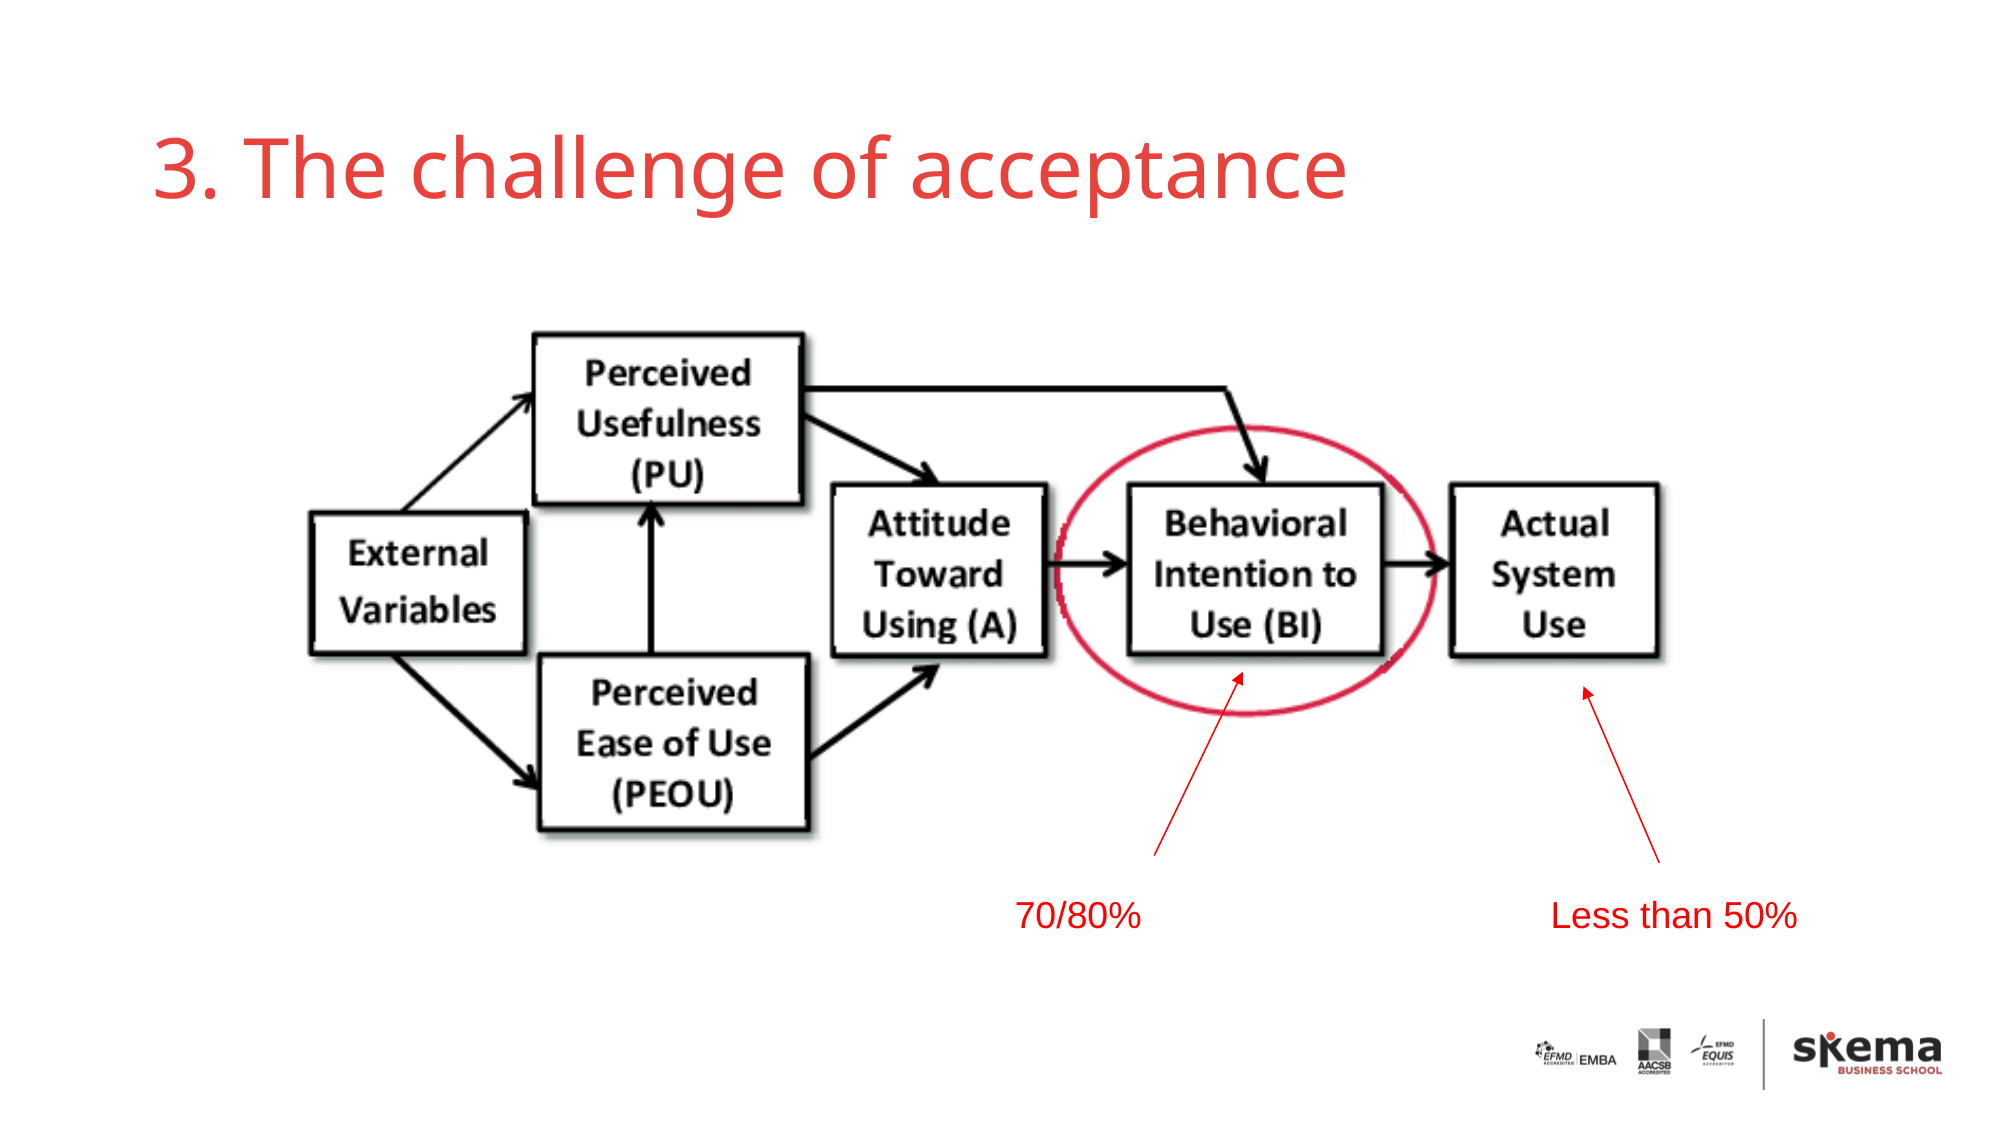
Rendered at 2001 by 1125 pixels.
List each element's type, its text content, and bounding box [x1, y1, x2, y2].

text_box Less than 50% [1535, 883, 1829, 943]
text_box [1154, 671, 1243, 856]
title 3. The challenge of acceptance [137, 110, 1854, 225]
picture [1535, 1019, 1942, 1090]
text_box 70/80% [999, 883, 1172, 944]
picture [256, 310, 1683, 856]
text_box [1583, 686, 1660, 863]
